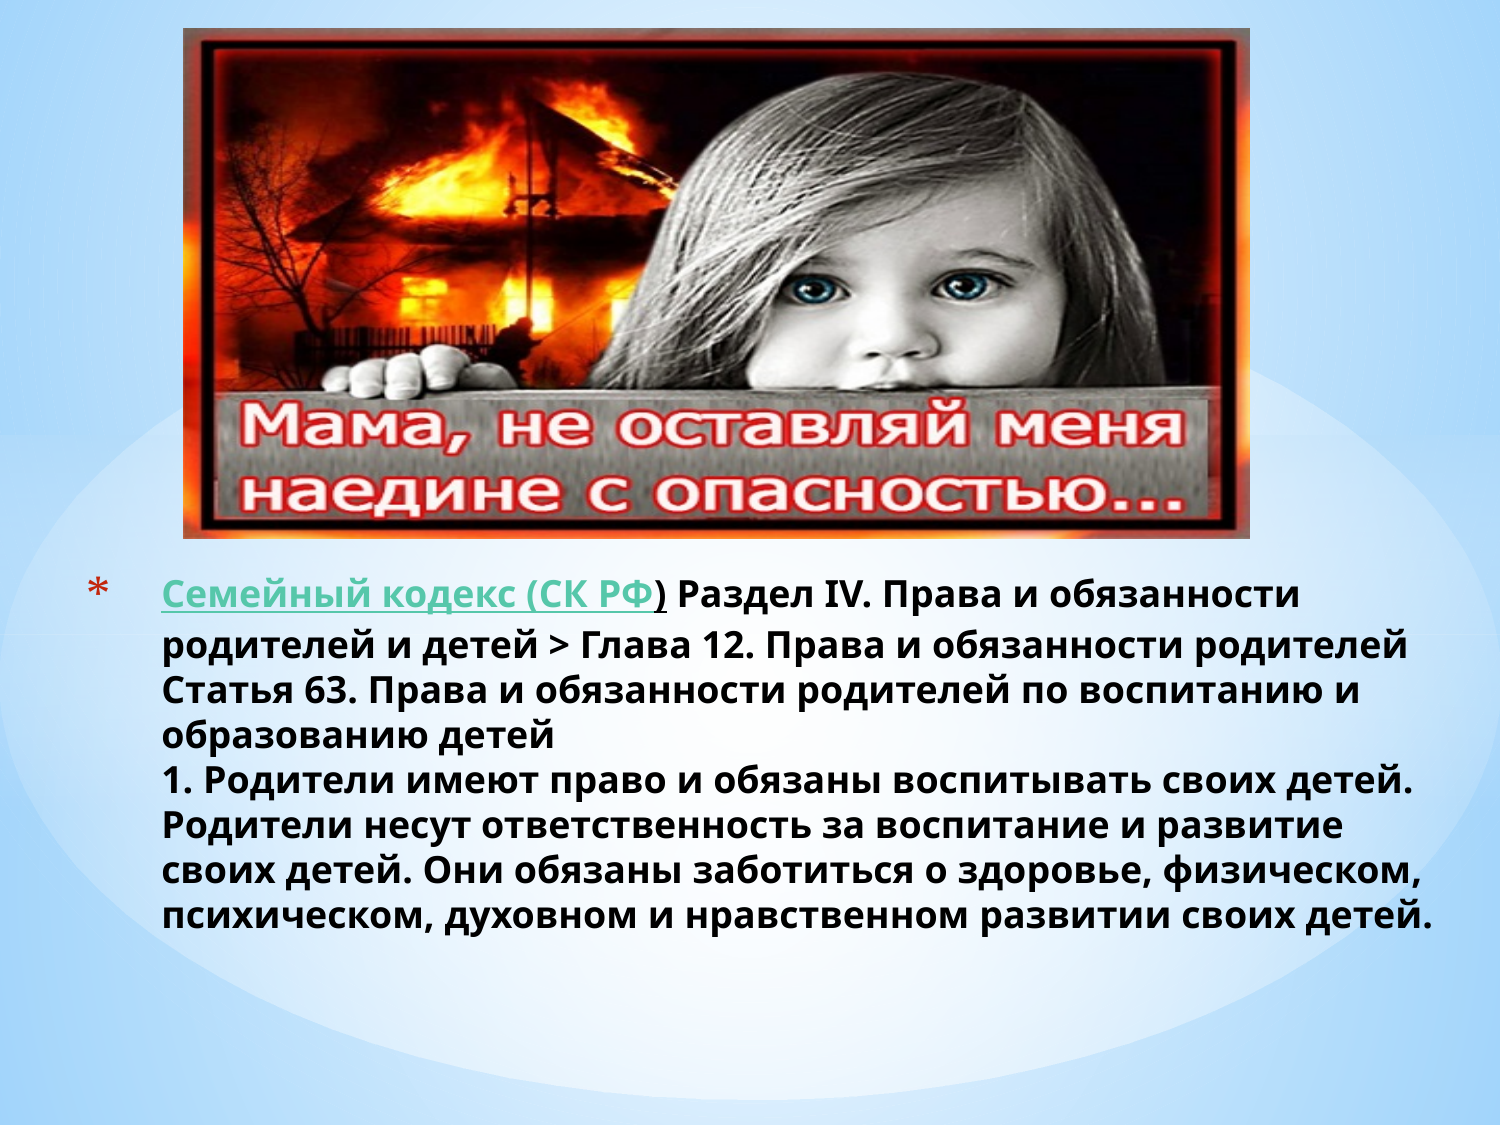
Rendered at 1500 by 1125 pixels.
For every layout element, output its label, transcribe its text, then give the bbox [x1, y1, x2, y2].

picture [182, 28, 1250, 540]
title Семейный кодекс (СК РФ) Раздел IV. Права и обязанности родителей и детей > Глава 12. Права и обязанности родителей Статья 63. Права и обязанности родителей по воспитанию и образованию детей 1. Родители имеют право и обязаны воспитывать своих детей. Родители несут ответственность за воспитание и развитие своих детей. Они обязаны заботиться о здоровье, физическом, психическом, духовном и нравственном развитии своих детей. [41, 562, 1459, 965]
